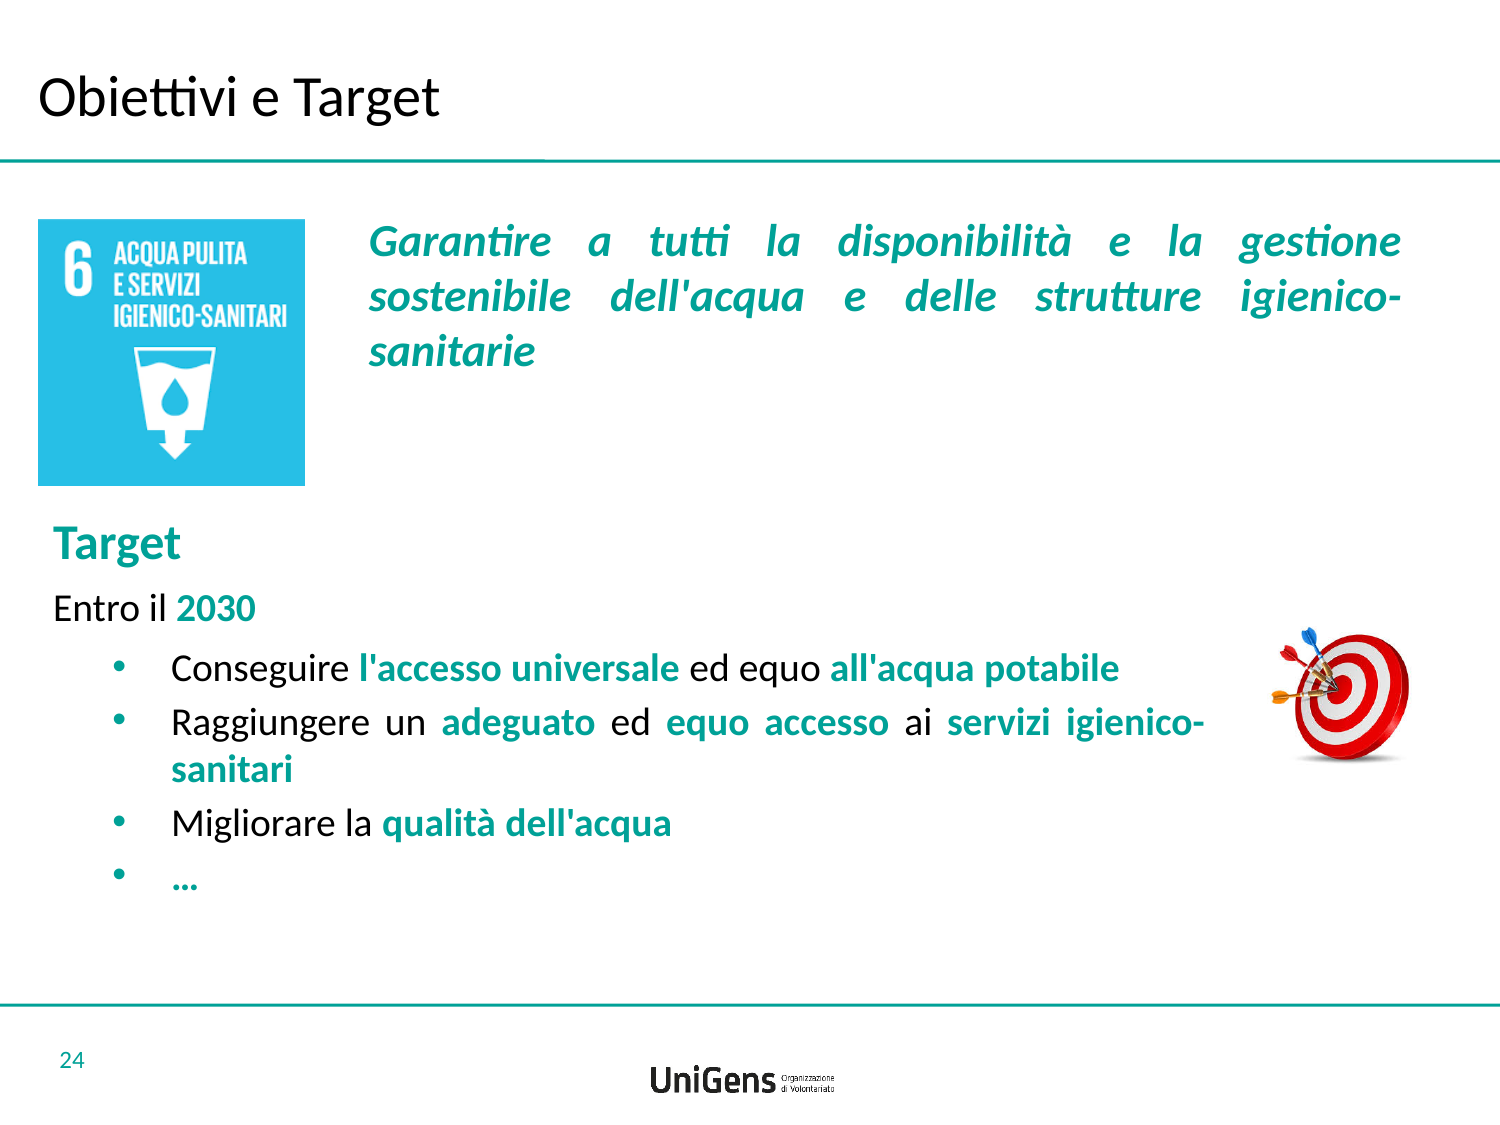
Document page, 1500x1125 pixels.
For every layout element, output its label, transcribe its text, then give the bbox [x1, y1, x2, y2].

text_box 24 [44, 1036, 100, 1082]
text_box Garantire a tutti la disponibilità e la gestione sostenibile dell'acqua e delle strutture igienico-sanitarie [354, 203, 1418, 384]
picture [651, 1065, 834, 1093]
picture [38, 219, 305, 486]
text_box Target Entro il 2030 Conseguire l'accesso universale ed equo all'acqua potabile Raggiungere un adeguato ed equo accesso ai servizi igienico-sanitari Migliorare la qualità dell'acqua … [38, 501, 1220, 906]
text_box Obiettivi e Target [38, 77, 1464, 161]
picture [1261, 615, 1418, 771]
